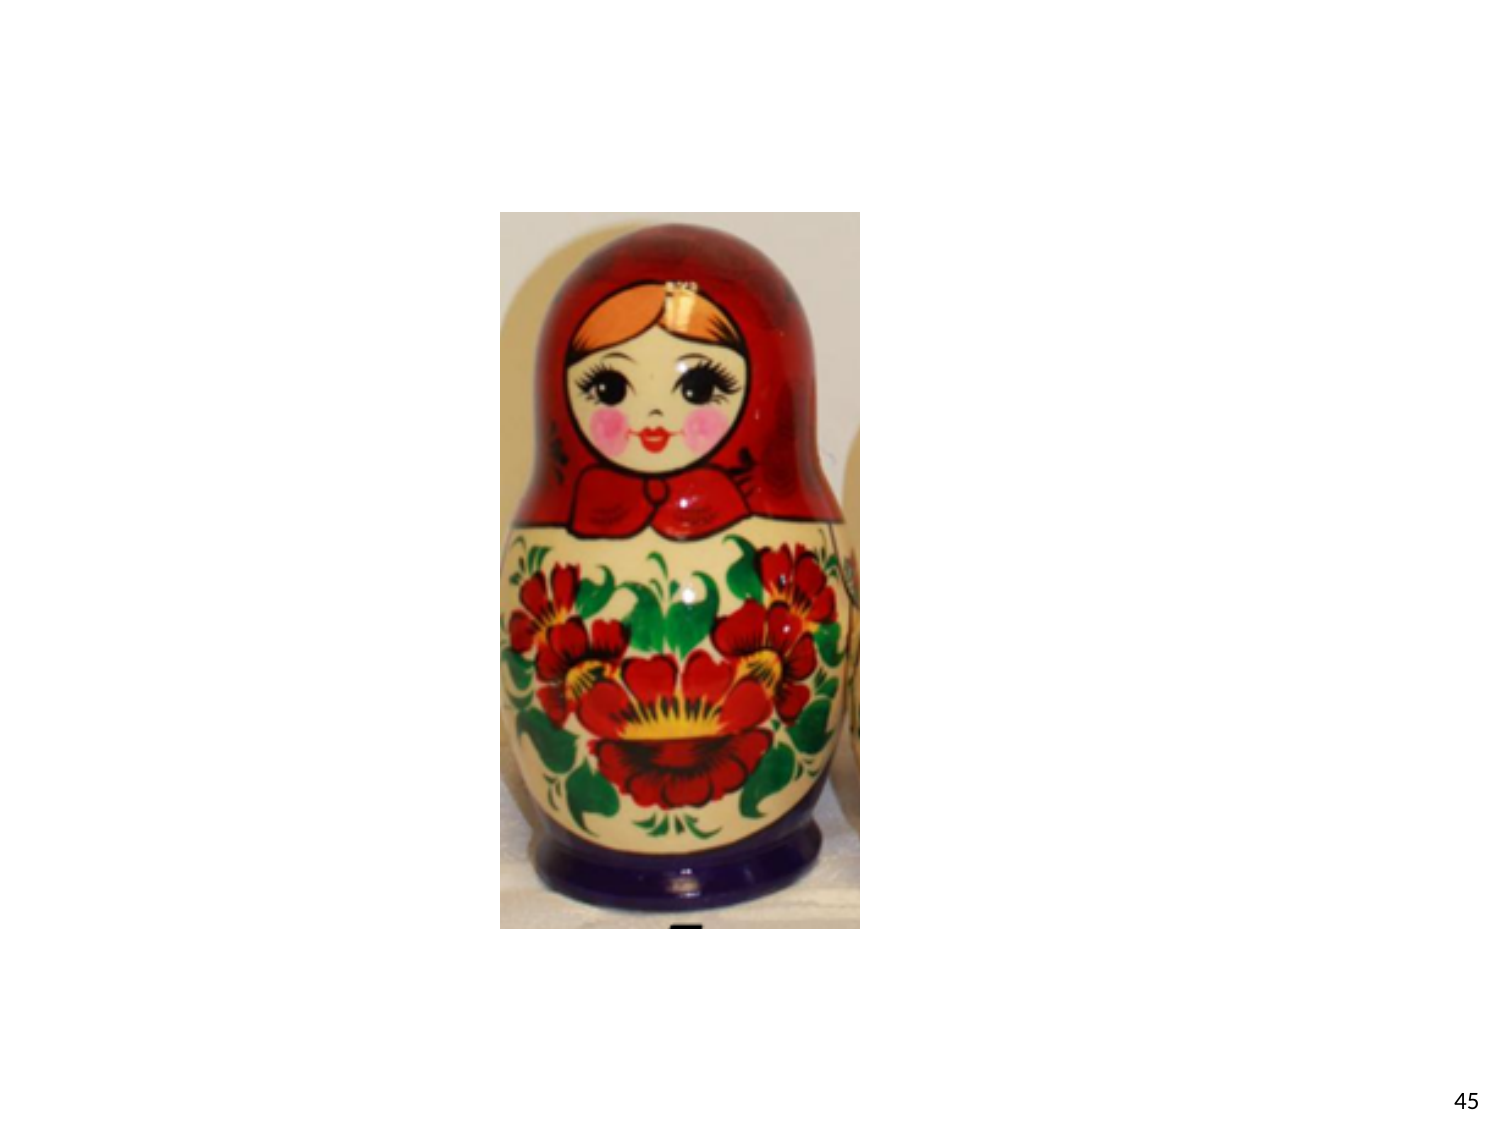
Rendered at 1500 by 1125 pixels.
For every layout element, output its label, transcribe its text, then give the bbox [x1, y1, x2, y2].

slide_number 45 [1144, 1069, 1495, 1125]
picture [499, 212, 861, 929]
